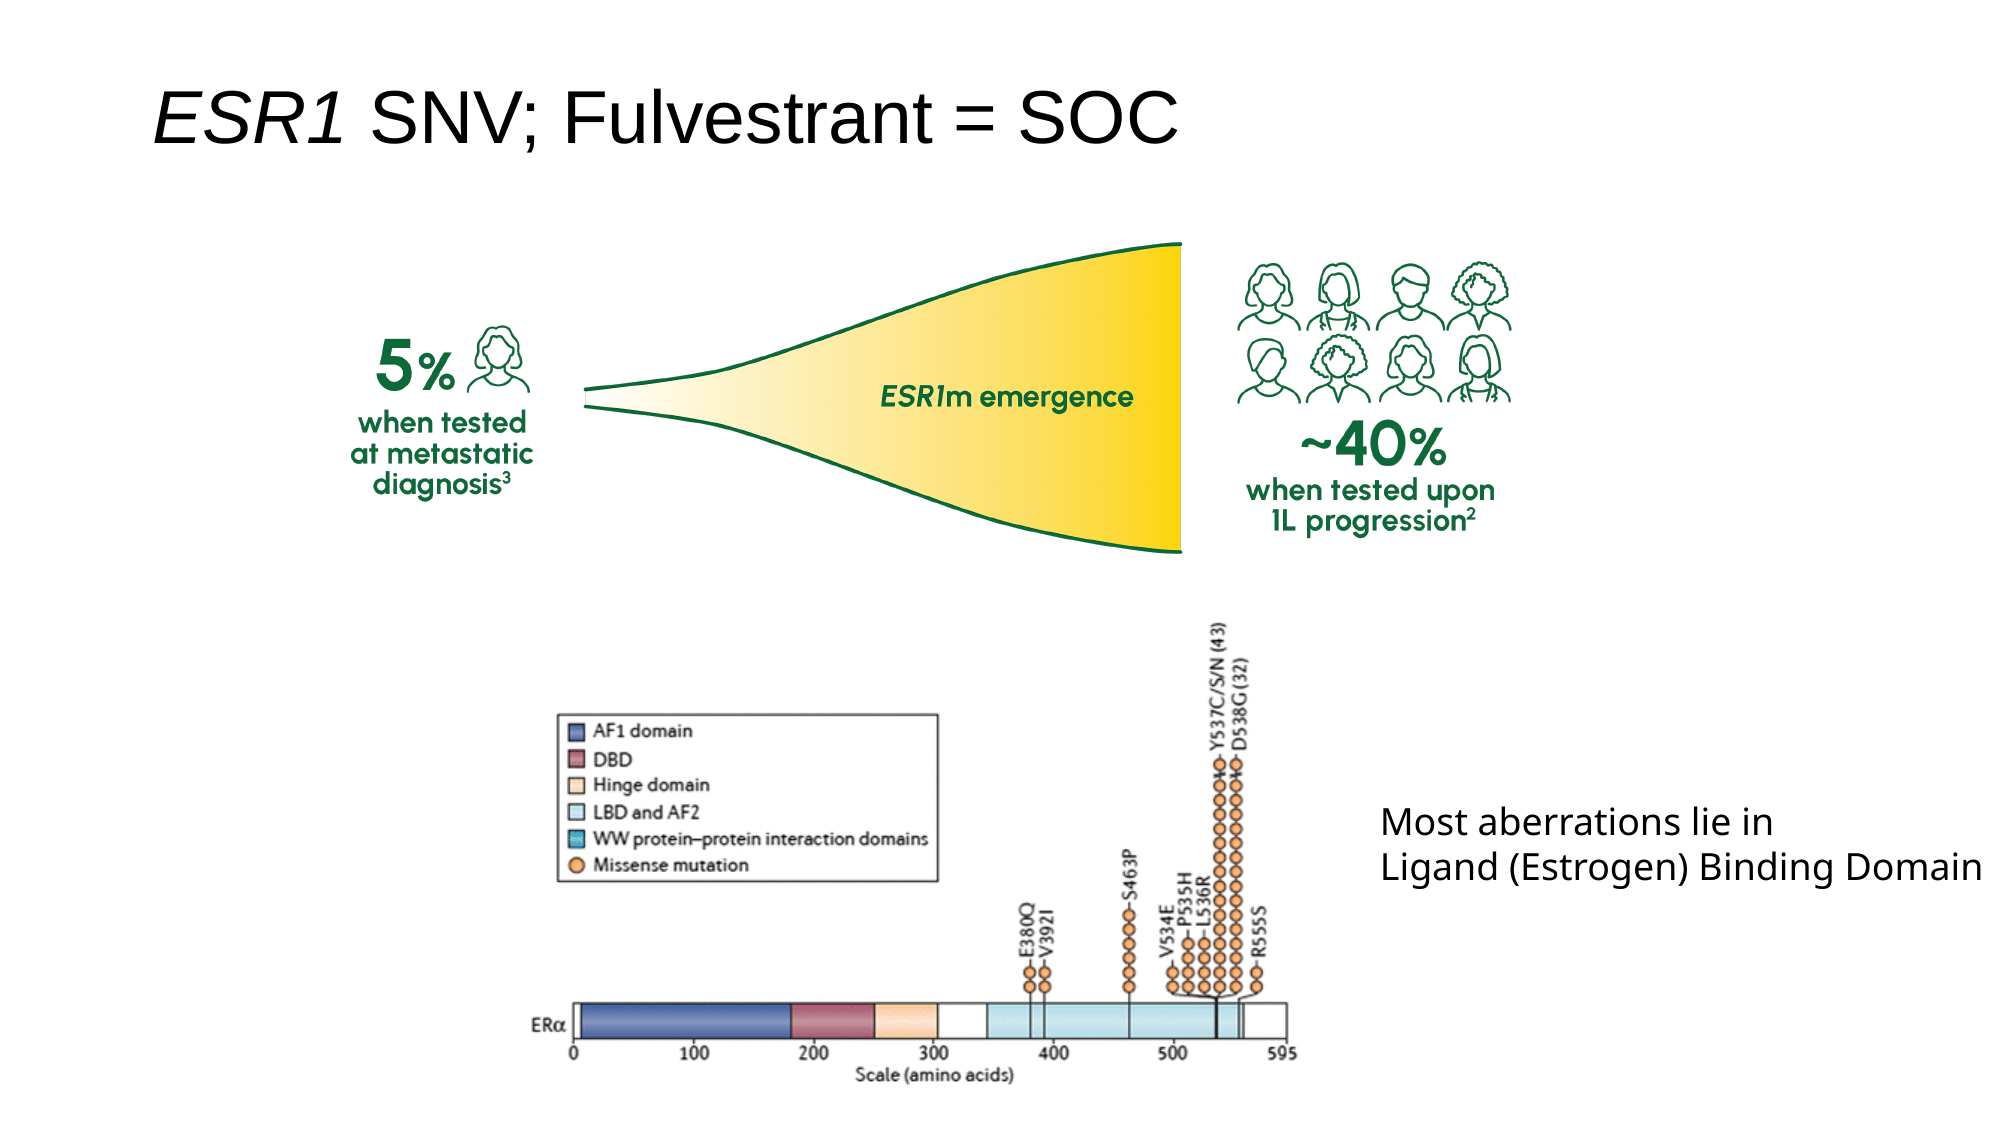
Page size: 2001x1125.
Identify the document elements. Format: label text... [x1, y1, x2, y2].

text_box Most aberrations lie in Ligand (Estrogen) Binding Domain [1365, 790, 2000, 896]
picture [296, 210, 1558, 583]
picture [530, 622, 1299, 1087]
title ESR1 SNV; Fulvestrant = SOC [137, 11, 1863, 229]
